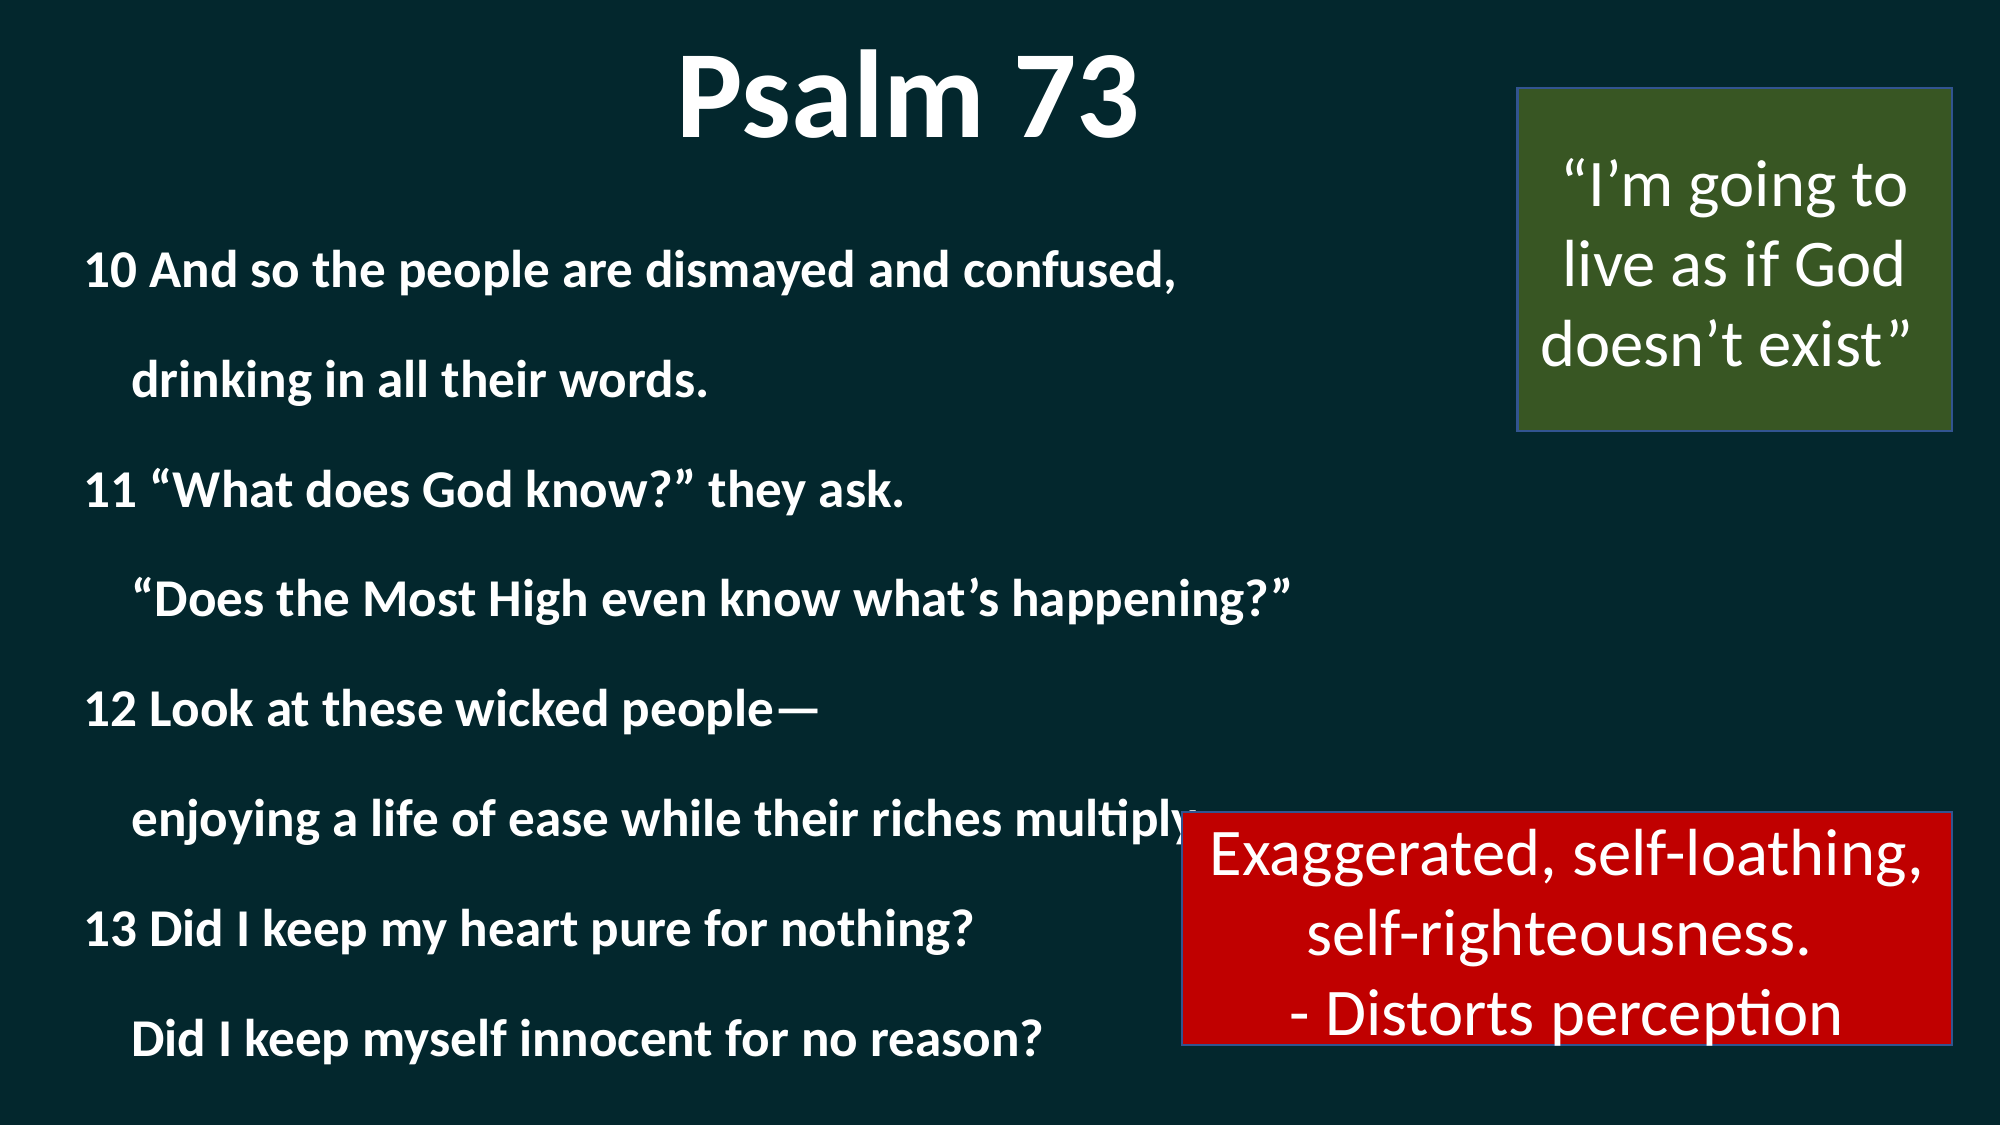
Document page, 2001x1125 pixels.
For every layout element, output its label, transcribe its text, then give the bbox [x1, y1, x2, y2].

text_box 10 And so the people are dismayed and confused, drinking in all their words. 11 “What does God know?” they ask. “Does the Most High even know what’s happening?” 12 Look at these wicked people— enjoying a life of ease while their riches multiply. 13 Did I keep my heart pure for nothing? Did I keep myself innocent for no reason? 14 I get nothing but trouble all day long; every morning brings me pain. [68, 215, 1565, 1125]
text_box Exaggerated, self-loathing, self-righteousness. - Distorts perception [1181, 811, 1953, 1046]
text_box “I’m going to live as if God doesn’t exist” [1516, 87, 1953, 432]
text_box Psalm 73 [388, 5, 1429, 171]
